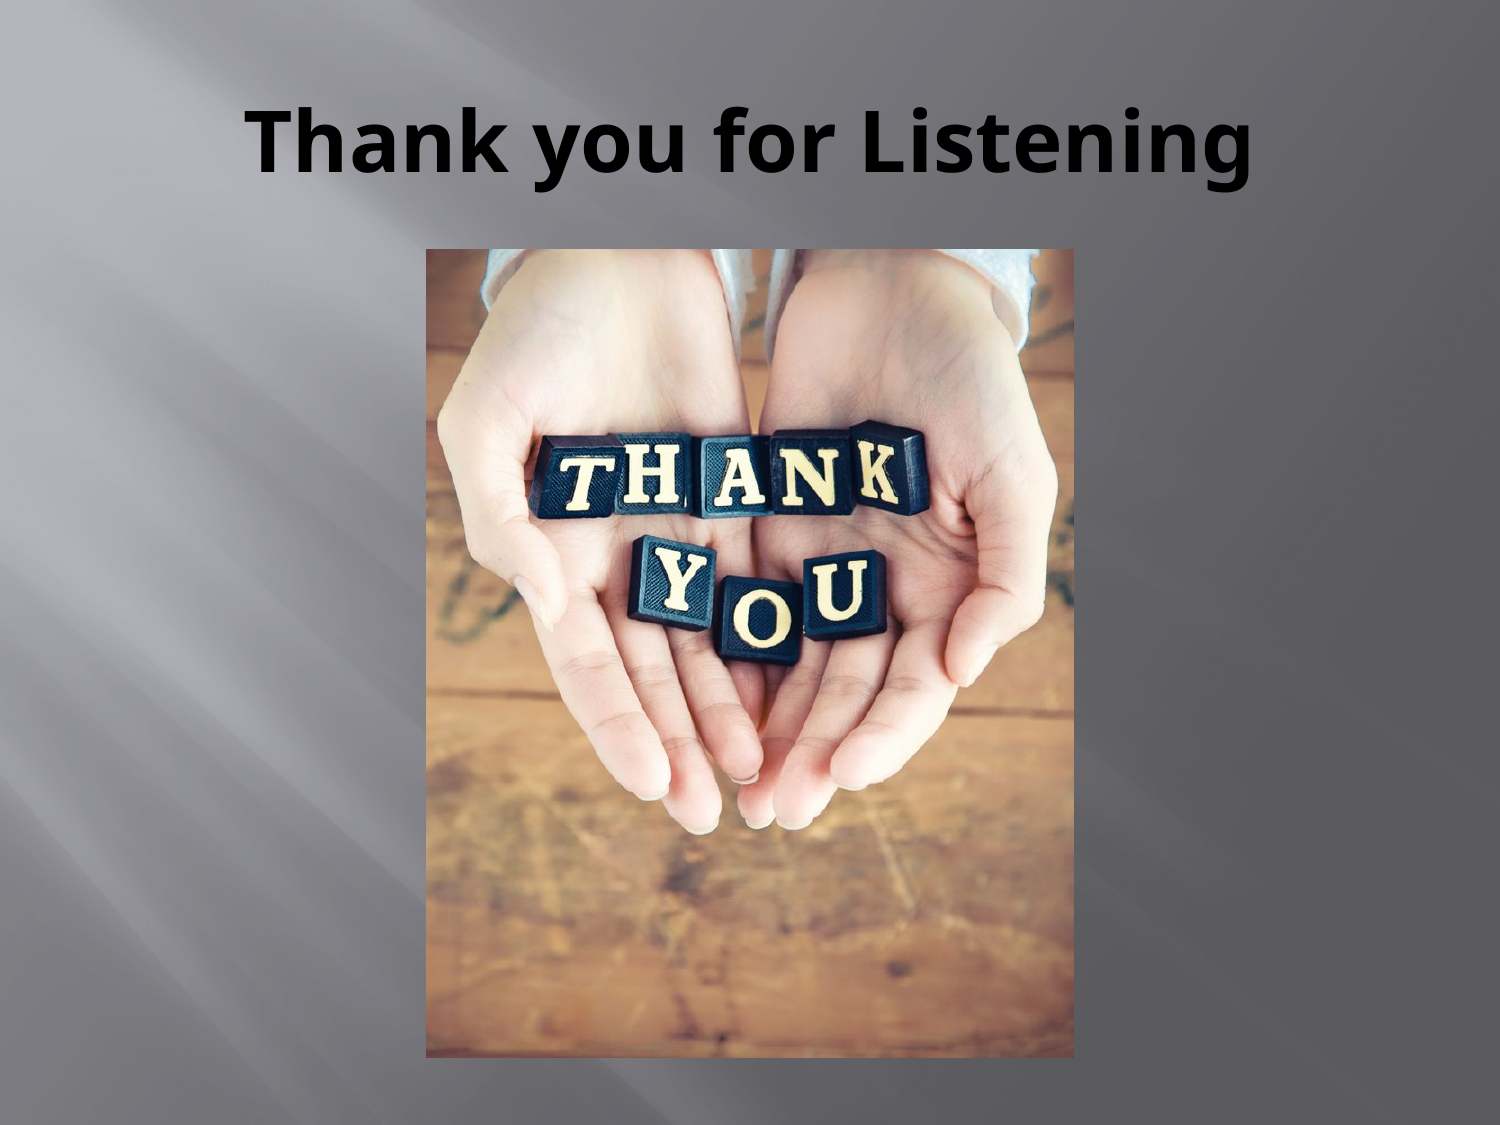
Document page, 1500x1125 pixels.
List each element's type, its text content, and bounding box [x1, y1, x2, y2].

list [426, 249, 1074, 1059]
title Thank you for Listening [75, 45, 1425, 233]
